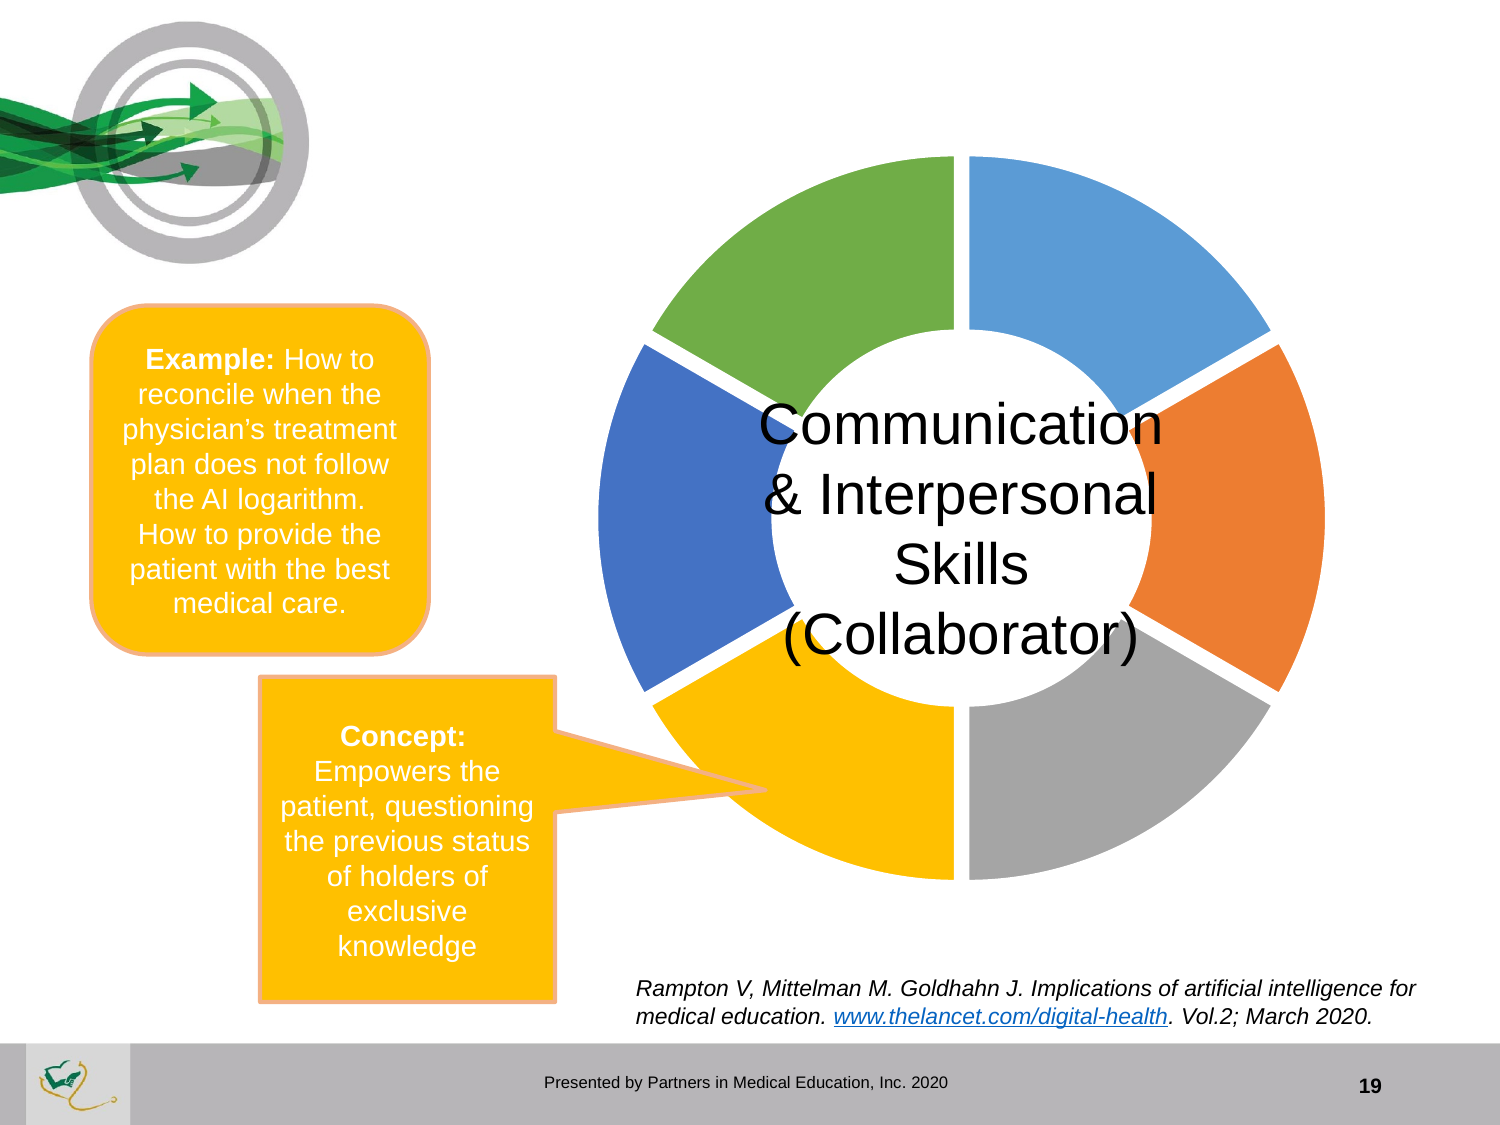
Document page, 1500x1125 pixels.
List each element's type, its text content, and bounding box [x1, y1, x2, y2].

text_box Concept: Empowers the patient, questioning the previous status of holders of exclusive knowledge [257, 674, 558, 1005]
text_box Presented by Partners in Medical Education, Inc. 2020 [493, 1051, 1000, 1112]
slide_number 19 [1059, 1055, 1397, 1116]
chart [442, 140, 1500, 884]
text_box Example: How to reconcile when the physician’s treatment plan does not follow the AI logarithm. How to provide the patient with the best medical care. [89, 303, 431, 657]
picture [0, 0, 1500, 1125]
text_box Rampton V, Mittelman M. Goldhahn J. Implications of artificial intelligence for medical education. www.thelancet.com/digital-health. Vol.2; March 2020. [621, 966, 1460, 1037]
